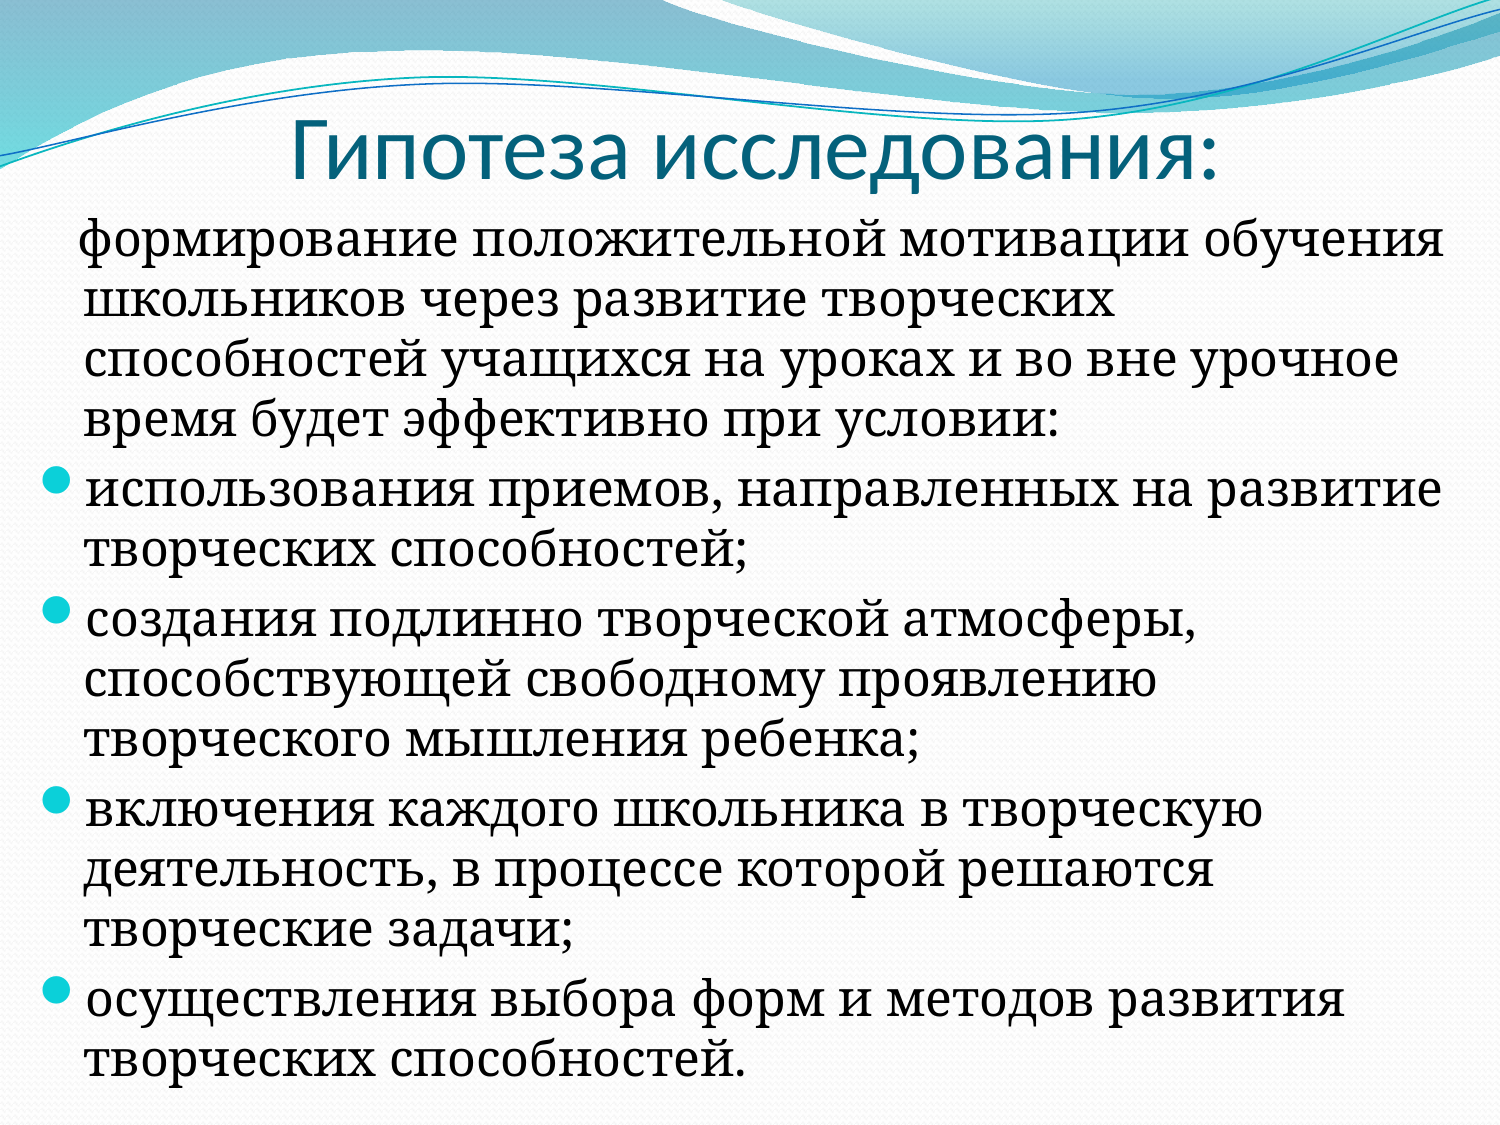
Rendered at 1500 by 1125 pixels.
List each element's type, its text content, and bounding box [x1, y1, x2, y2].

title Гипотеза исследования: [81, 93, 1433, 198]
list формирование положительной мотивации обучения школьников через развитие творческих способностей учащихся на уроках и во вне урочное время будет эффективно при условии: использования приемов, направленных на развитие творческих способностей; создания подлинно творческой атмосферы, способствующей свободному проявлению творческого мышления ребенка; включения каждого школьника в творческую деятельность, в процессе которой решаются творческие задачи; осуществления выбора форм и методов развития творческих способностей. [23, 198, 1466, 1055]
